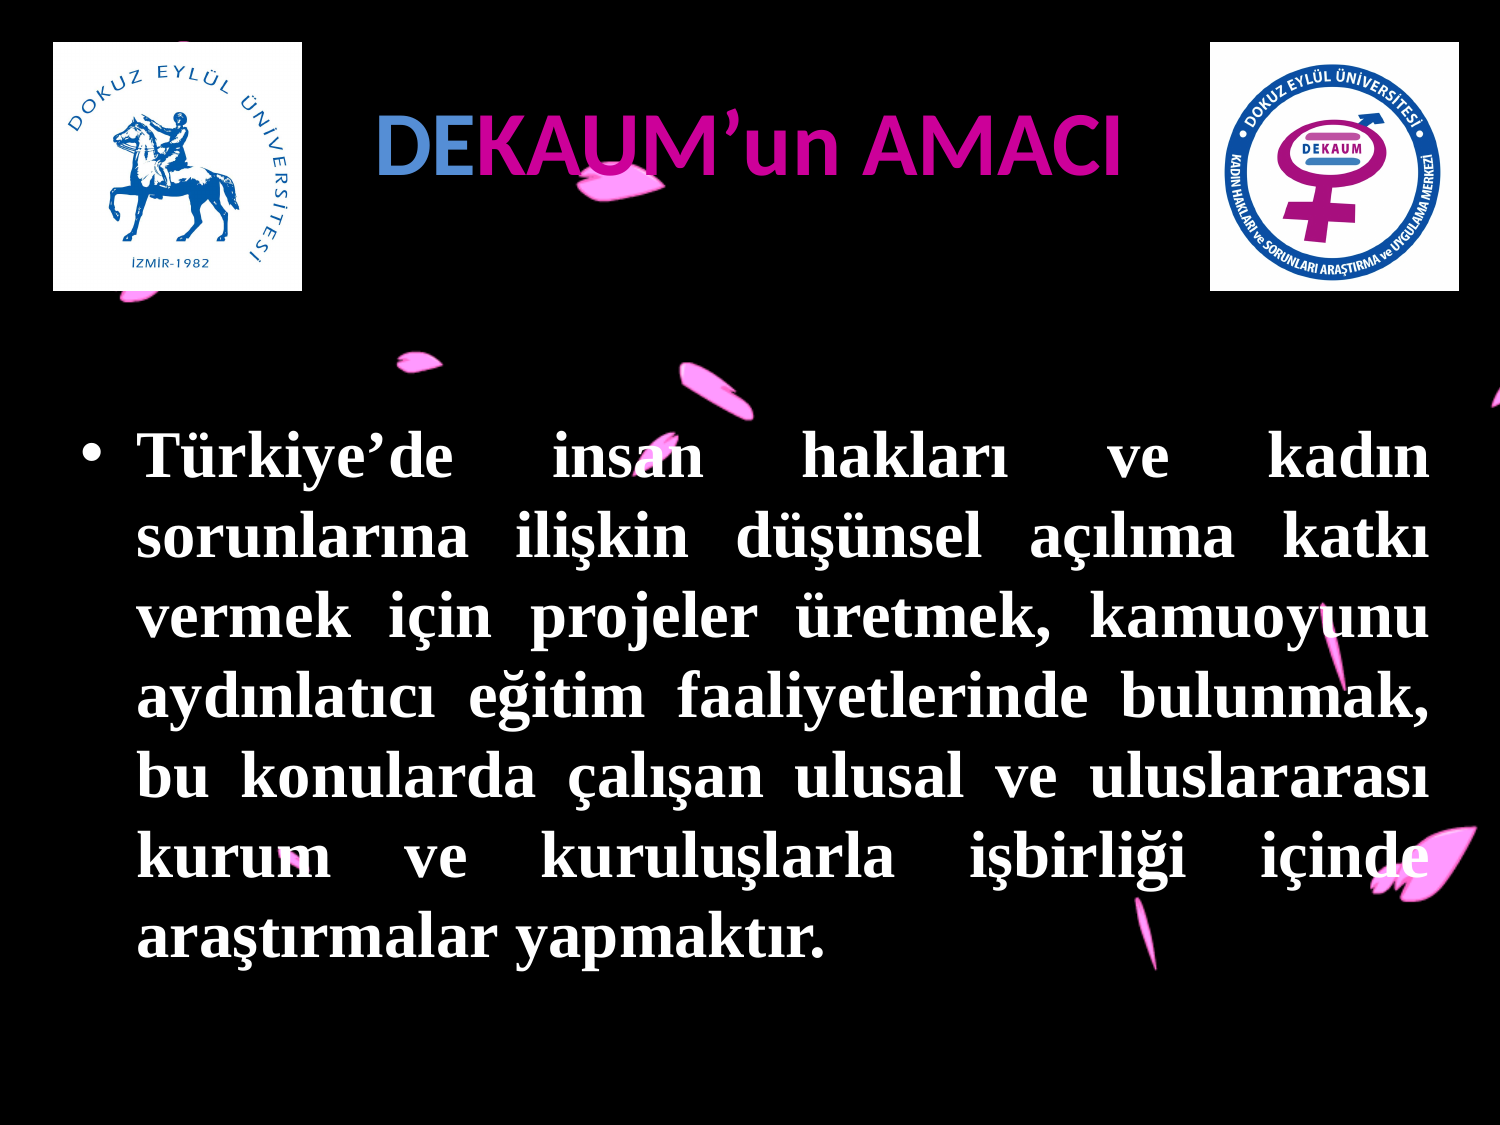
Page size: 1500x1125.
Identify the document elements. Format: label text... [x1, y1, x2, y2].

title DEKAUM’un AMACI [305, 45, 1206, 233]
picture [0, 0, 1500, 1125]
list Türkiye’de insan hakları ve kadın sorunlarına ilişkin düşünsel açılıma katkı vermek için projeler üretmek, kamuoyunu aydınlatıcı eğitim faaliyetlerinde bulunmak, bu konularda çalışan ulusal ve uluslararası kurum ve kuruluşlarla işbirliği içinde araştırmalar yapmaktır. [64, 403, 1447, 1047]
